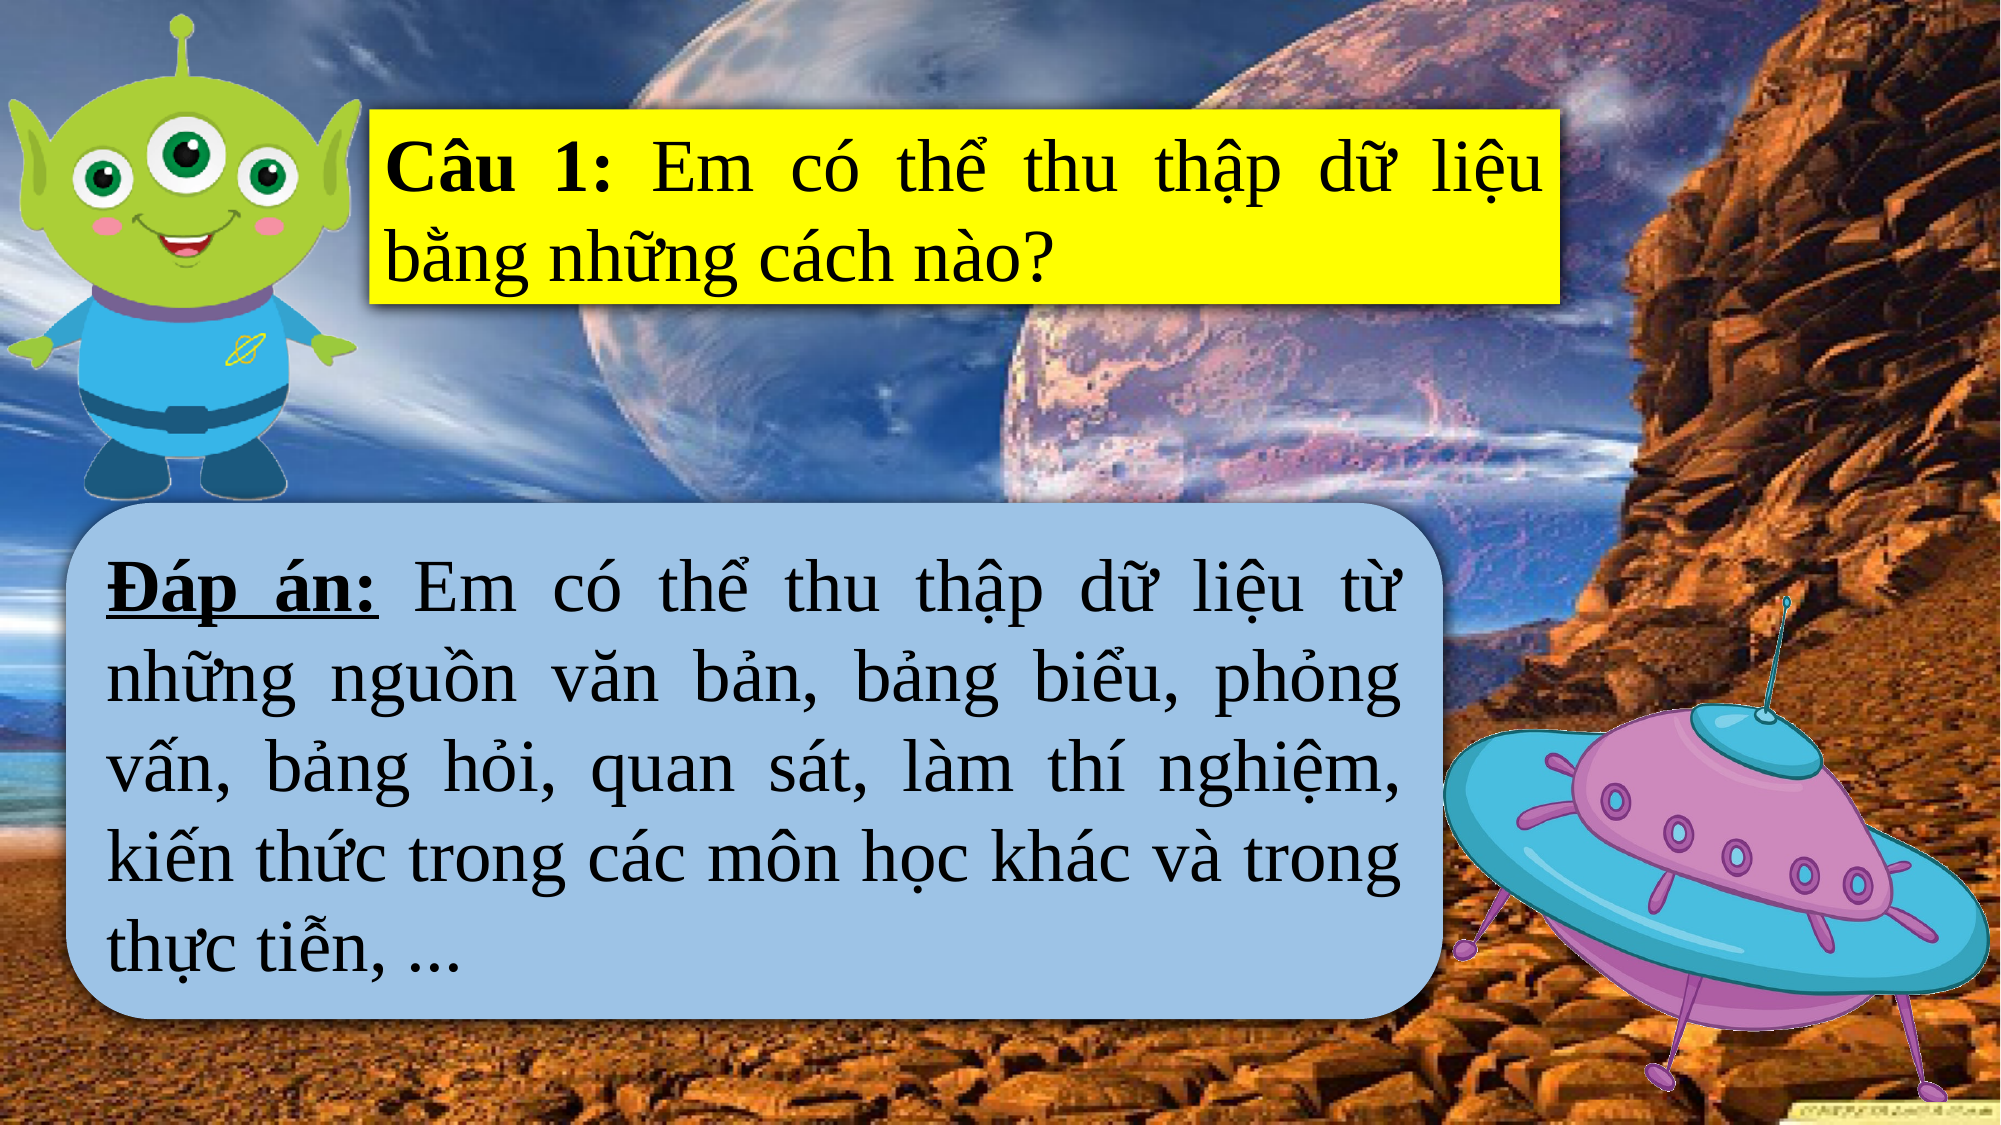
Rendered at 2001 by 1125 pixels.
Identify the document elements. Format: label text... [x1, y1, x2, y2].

text_box Câu 1: Em có thể thu thập dữ liệu bằng những cách nào? [372, 109, 1560, 305]
picture [0, 0, 2001, 1125]
text_box Đáp án: Em có thể thu thập dữ liệu từ những nguồn văn bản, bảng biểu, phỏng vấn, bảng hỏi, quan sát, làm thí nghiệm, kiến thức trong các môn học khác và trong thực tiễn, ... [64, 501, 1444, 1021]
